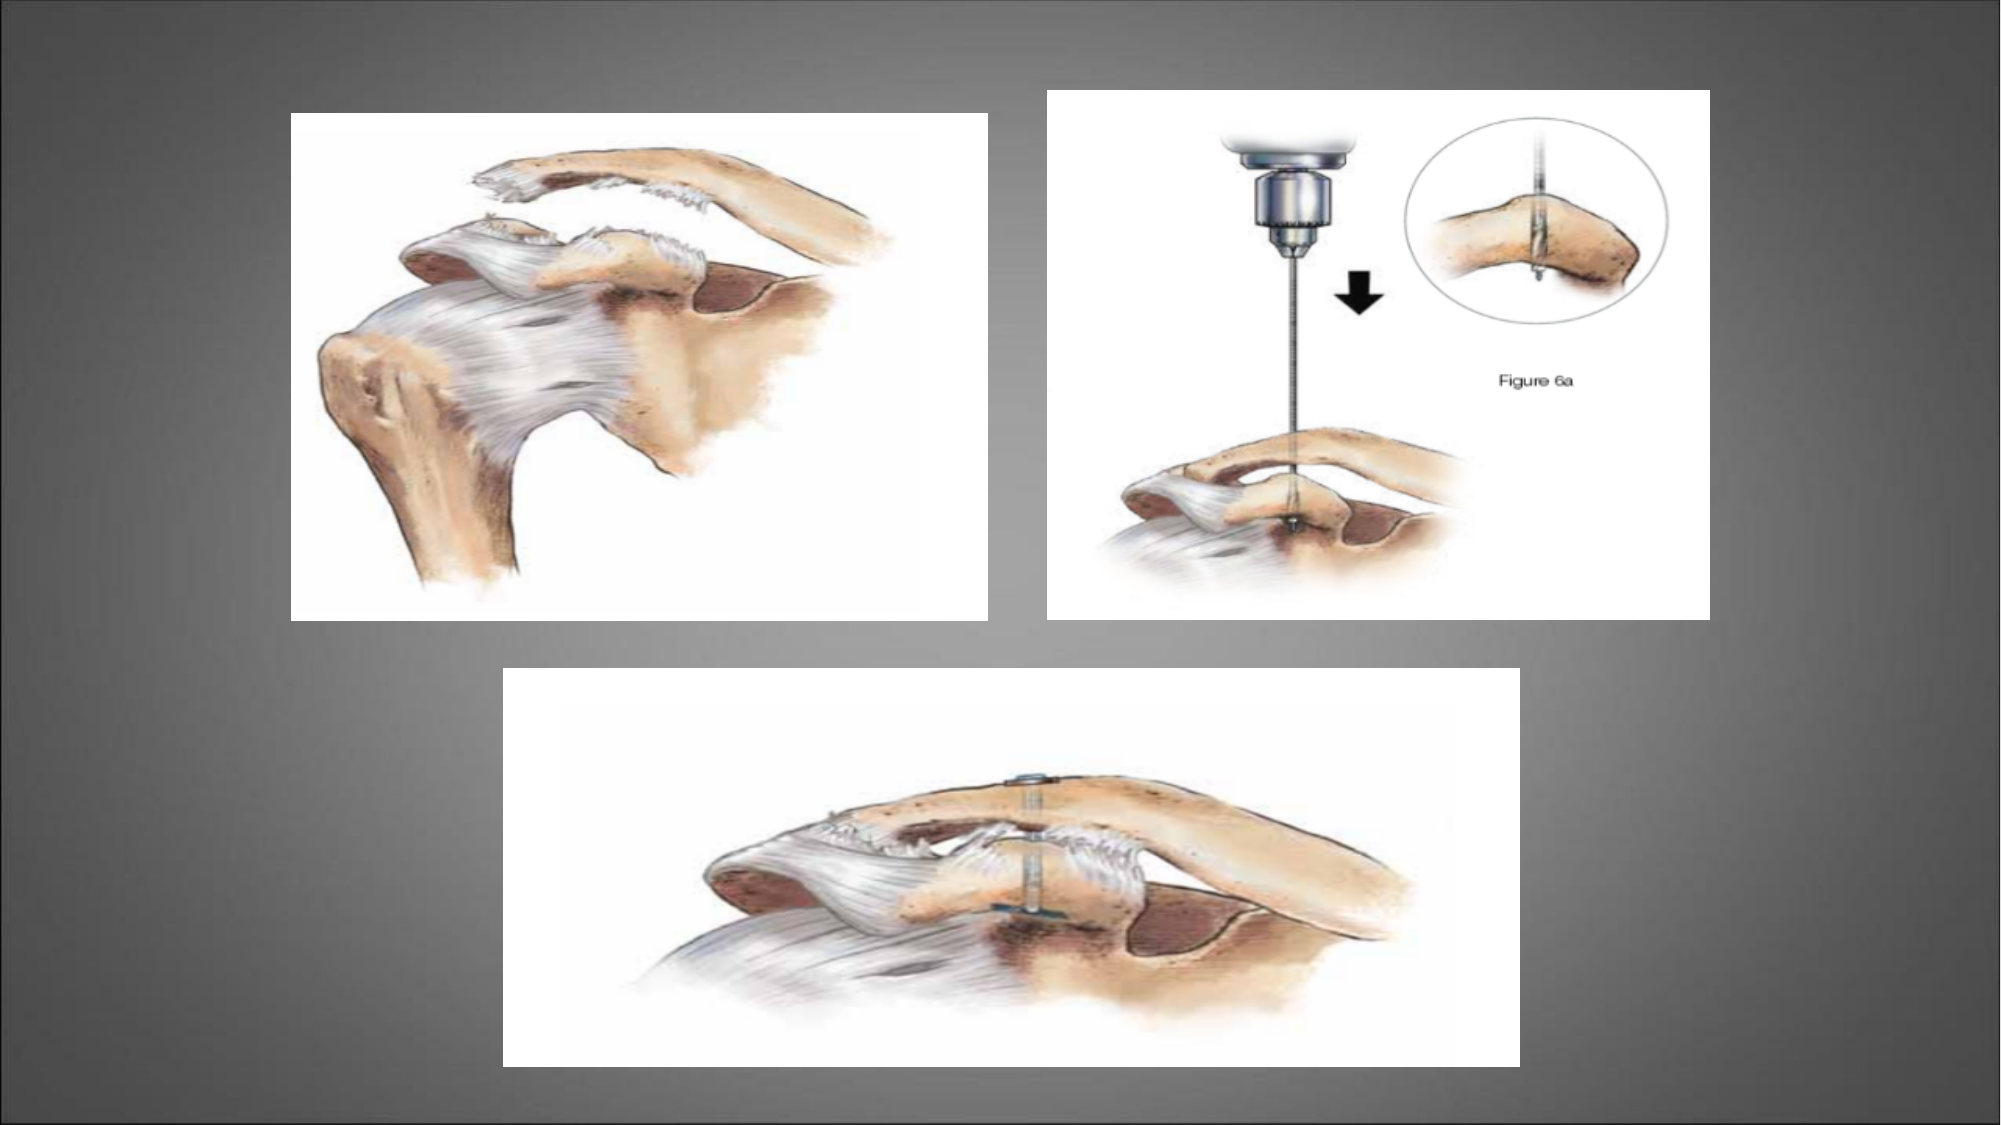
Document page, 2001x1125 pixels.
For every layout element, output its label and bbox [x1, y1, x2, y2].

list [290, 113, 989, 621]
picture [0, 0, 2001, 1125]
list [503, 668, 1520, 1067]
list [1046, 89, 1710, 621]
